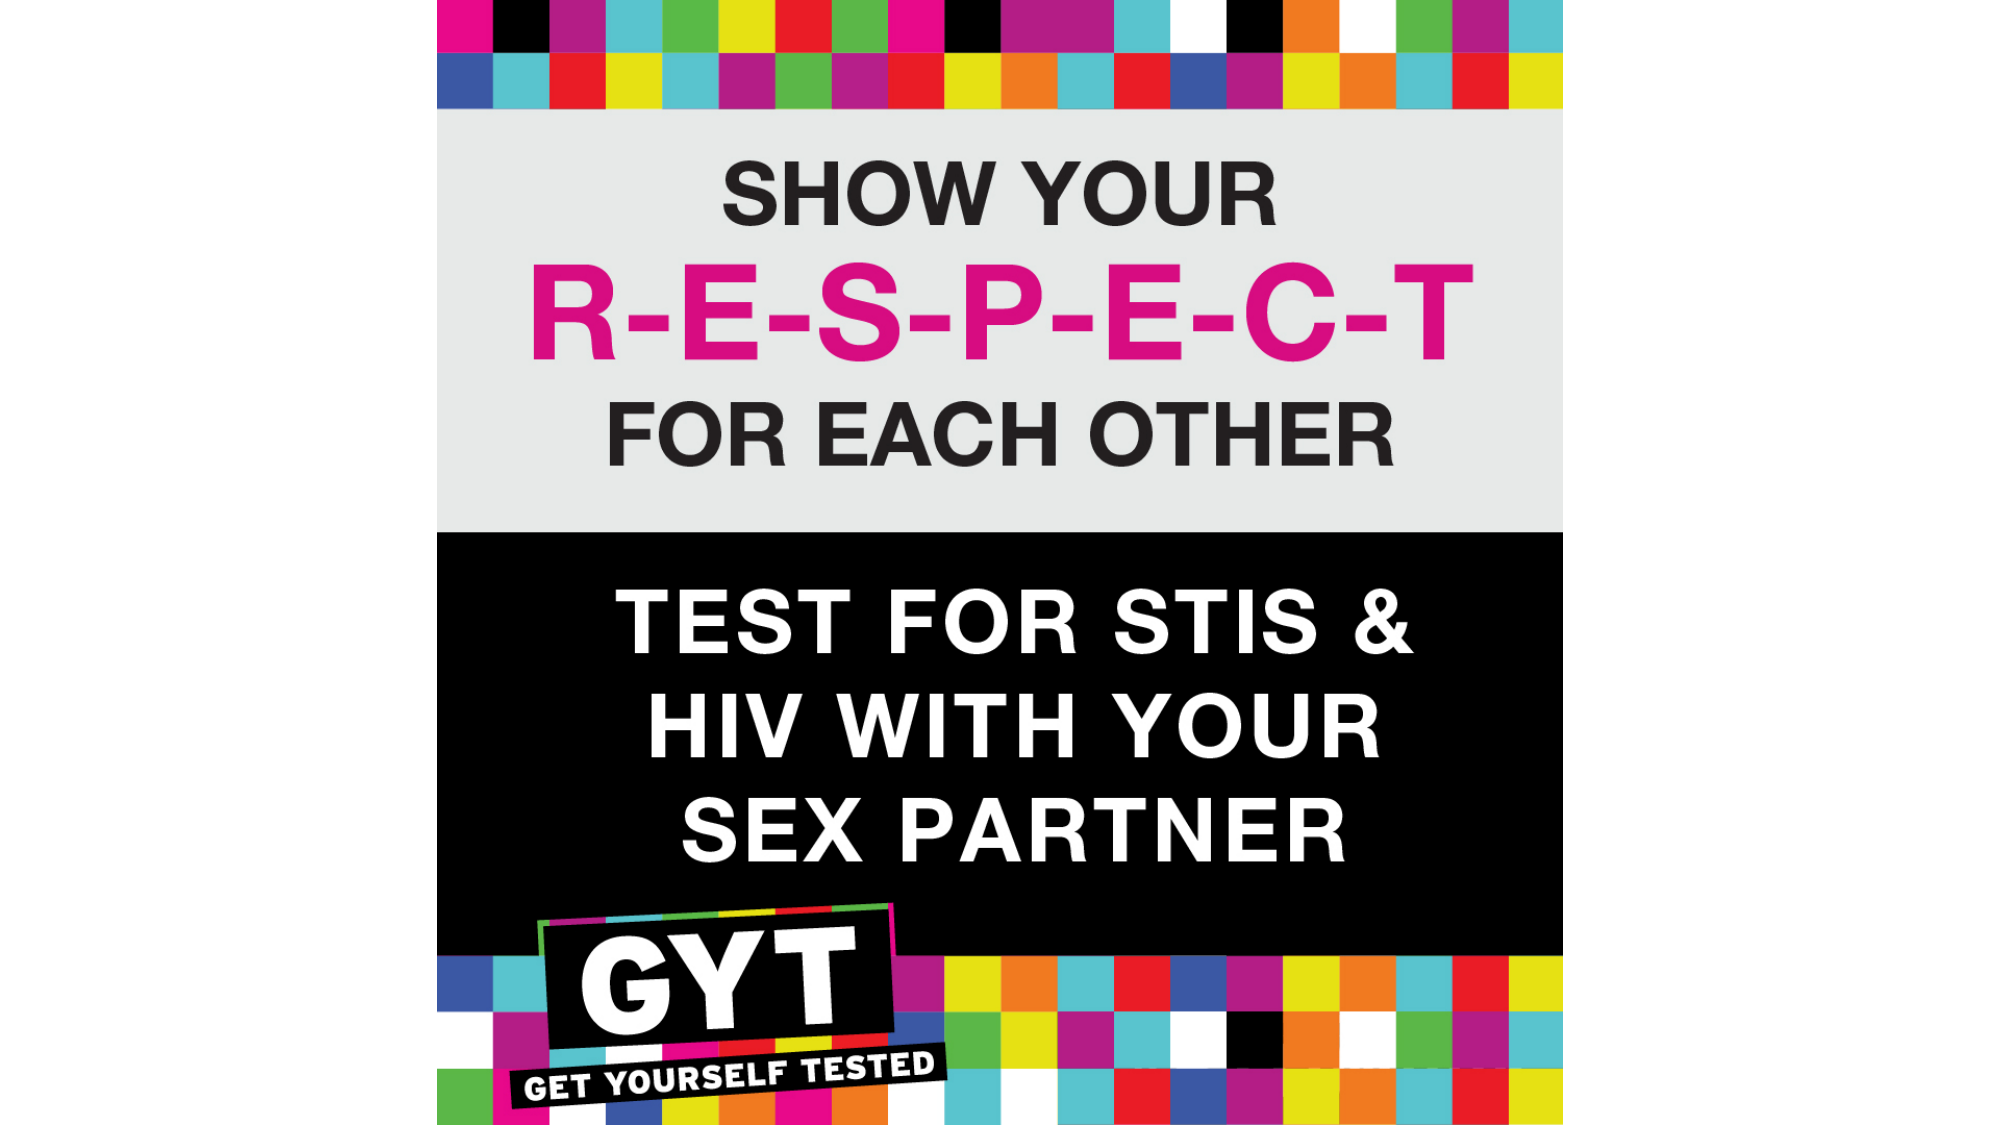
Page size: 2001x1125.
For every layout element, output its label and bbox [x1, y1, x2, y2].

picture [437, 0, 1563, 1125]
